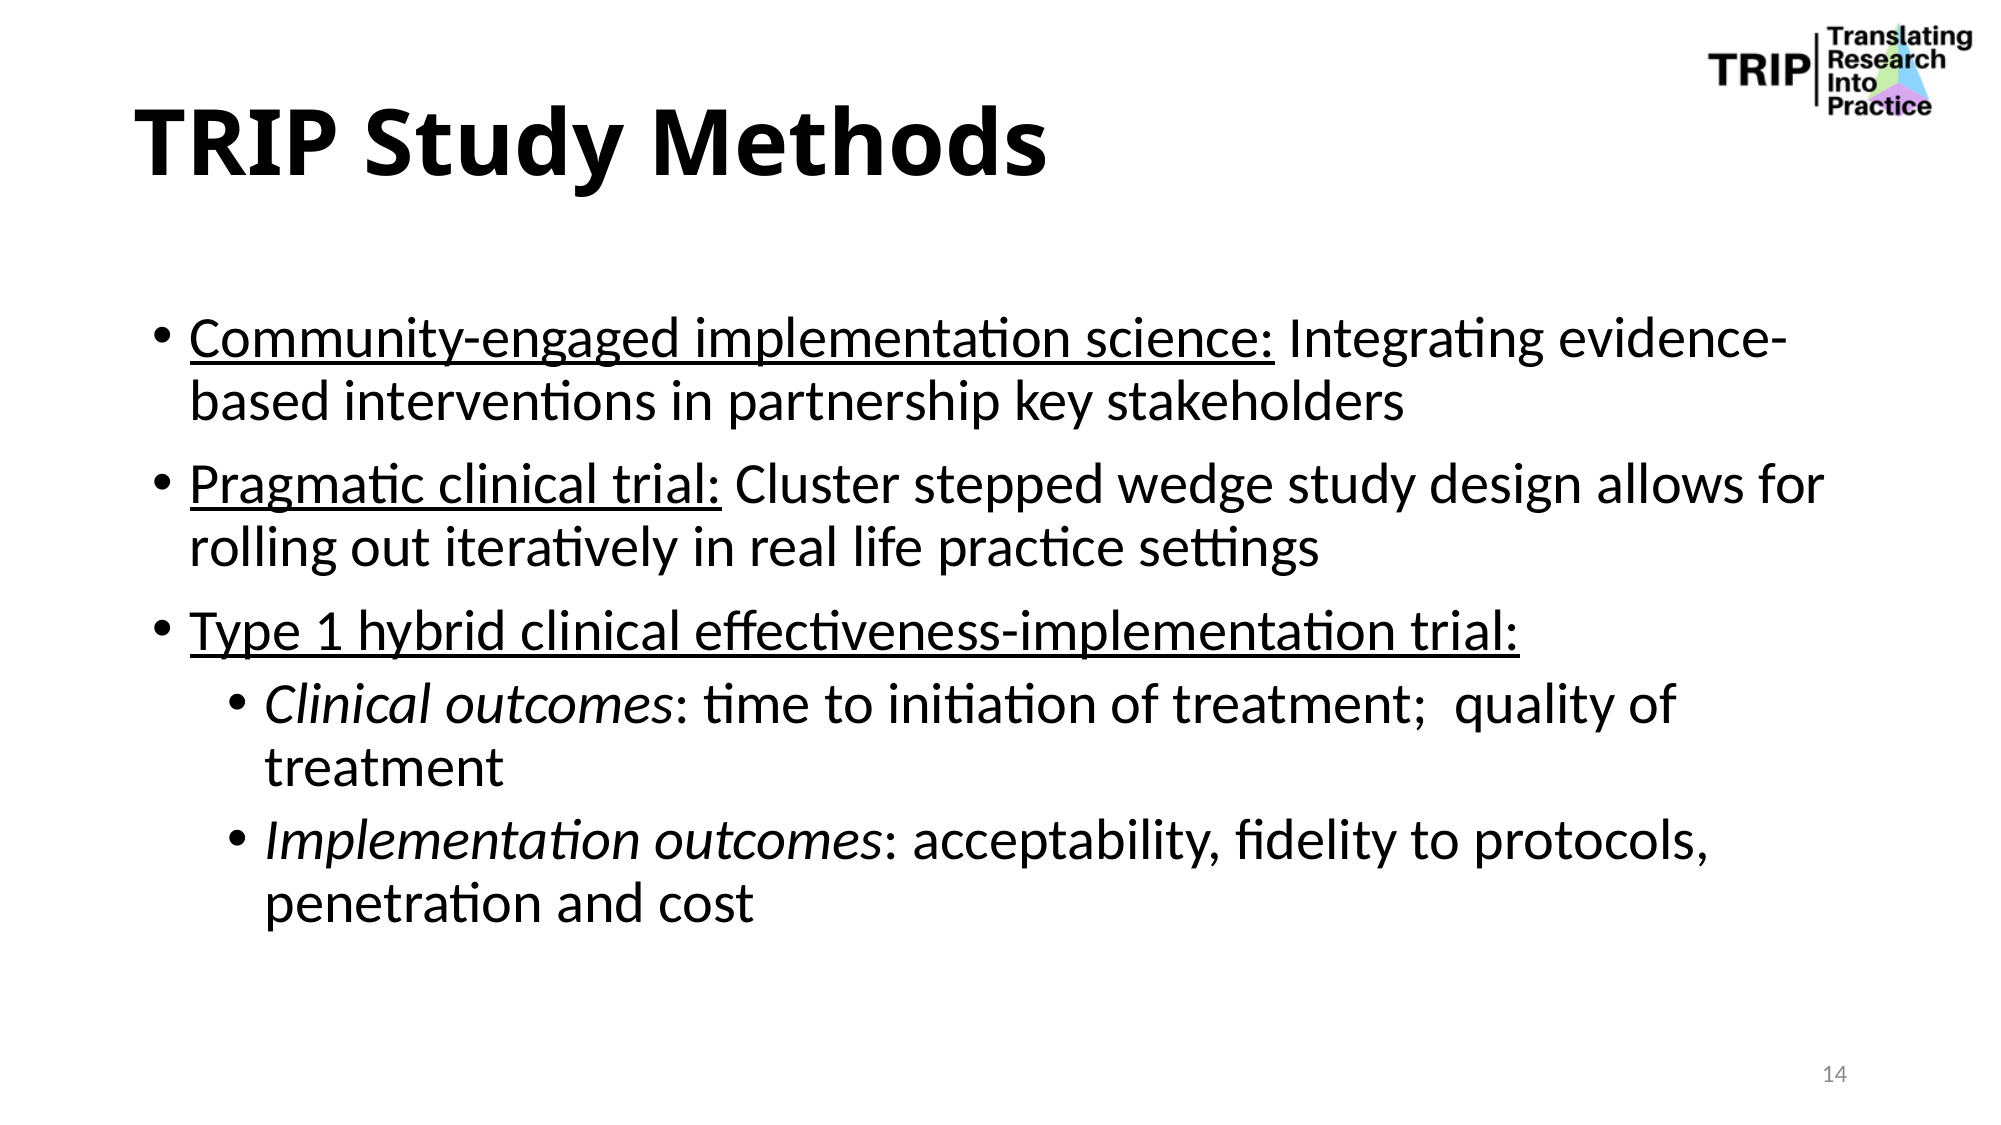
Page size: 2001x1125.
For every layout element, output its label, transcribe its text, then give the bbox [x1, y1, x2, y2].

slide_number 14 [1412, 1042, 1863, 1103]
title TRIP Study Methods [118, 37, 1844, 255]
list Community-engaged implementation science: Integrating evidence-based interventions in partnership key stakeholders Pragmatic clinical trial: Cluster stepped wedge study design allows for rolling out iteratively in real life practice settings Type 1 hybrid clinical effectiveness-implementation trial: Clinical outcomes: time to initiation of treatment; quality of treatment Implementation outcomes: acceptability, fidelity to protocols, penetration and cost [137, 299, 1863, 1014]
picture [1704, 18, 1976, 123]
